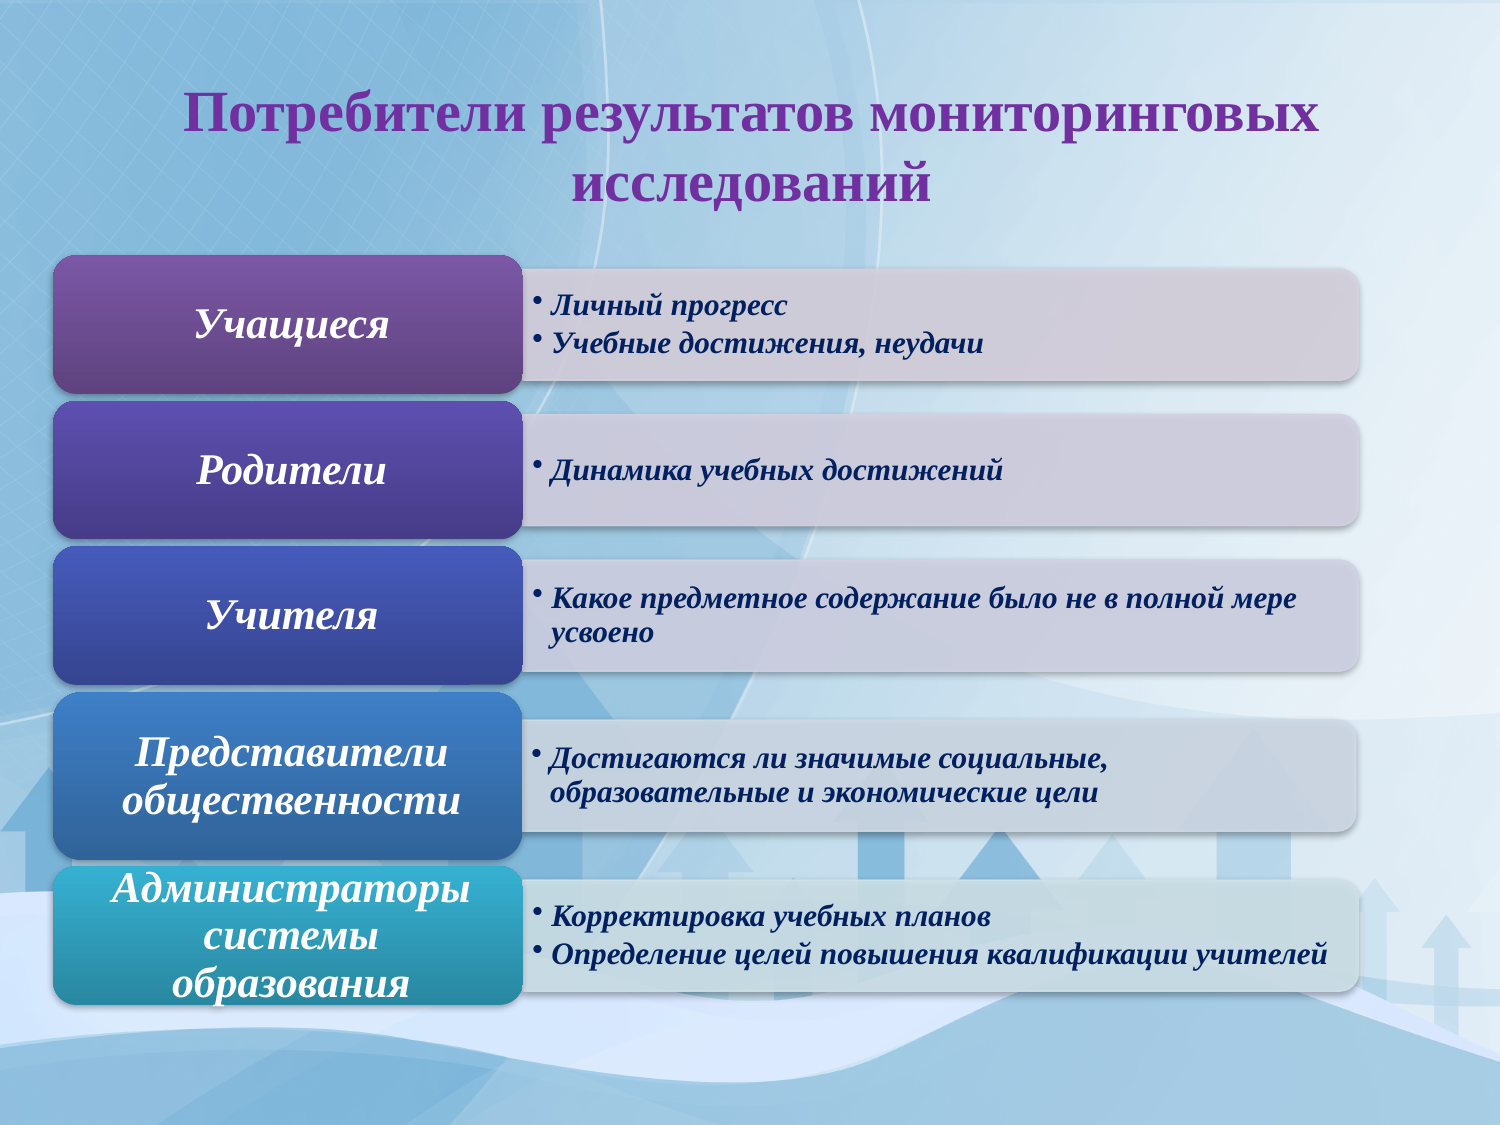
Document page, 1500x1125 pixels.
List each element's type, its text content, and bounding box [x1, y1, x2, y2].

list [52, 255, 1359, 1006]
title Потребители результатов мониторинговых исследований [76, 54, 1427, 232]
picture [0, 0, 1500, 1125]
